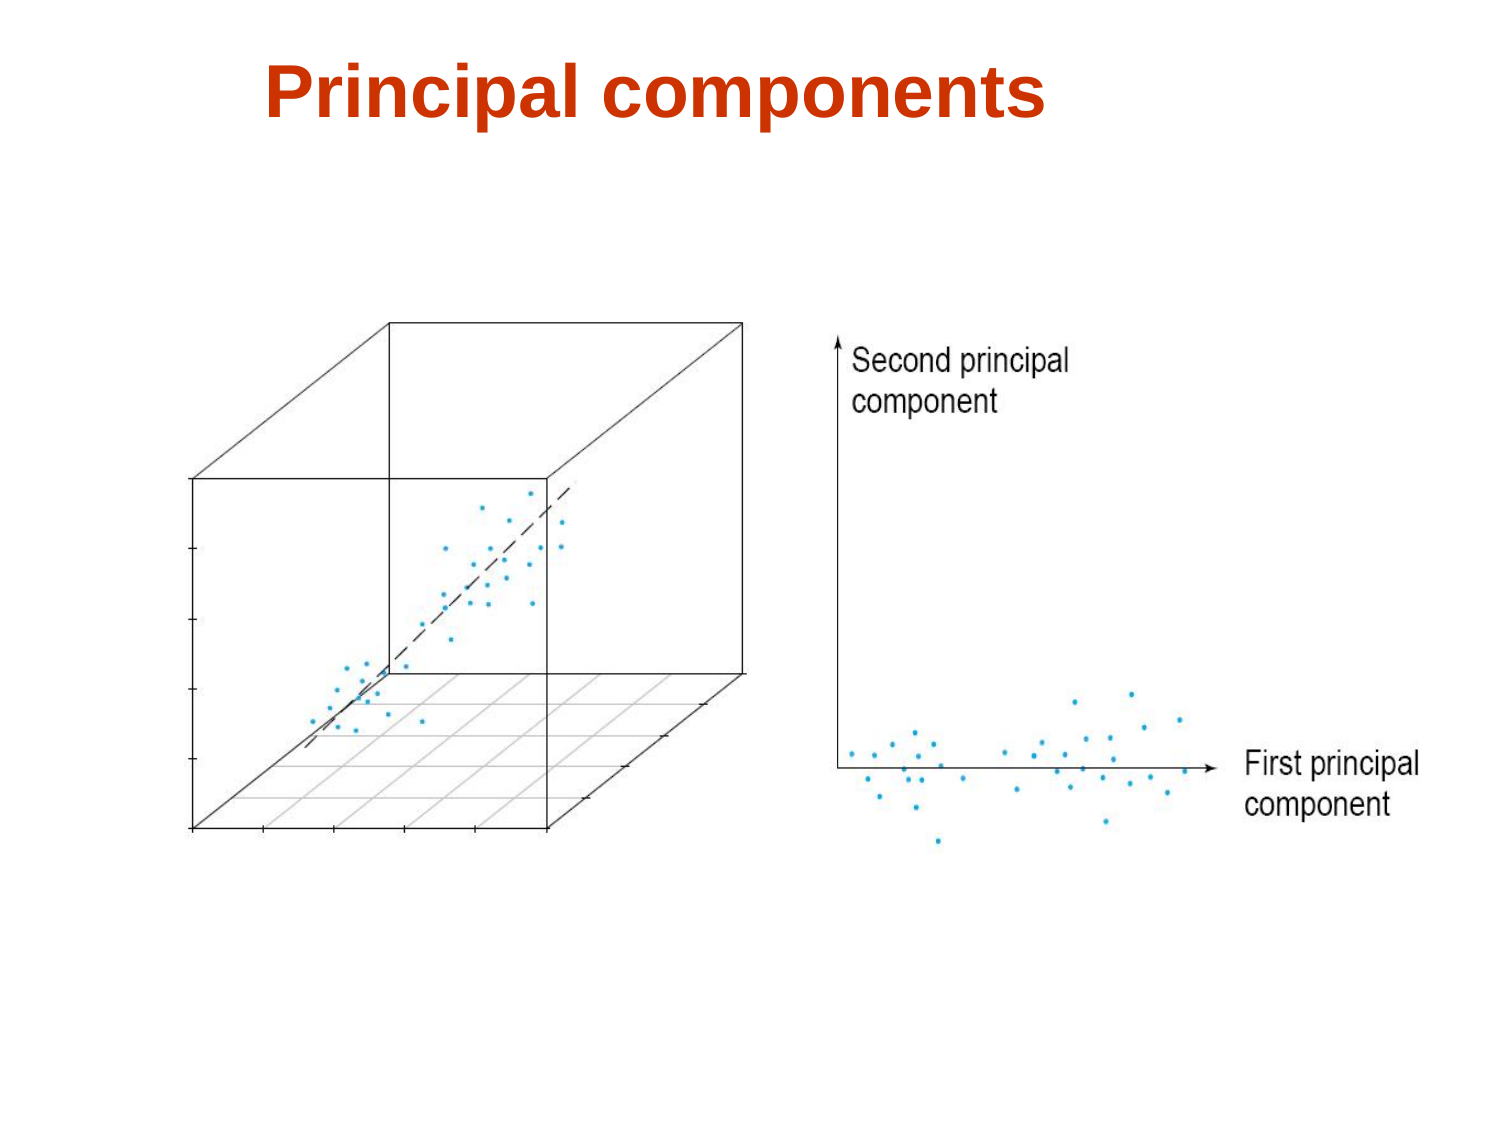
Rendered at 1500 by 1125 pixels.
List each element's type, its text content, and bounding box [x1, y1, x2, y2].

text_box Principal components [124, 49, 1188, 125]
picture [803, 302, 1442, 858]
picture [124, 302, 786, 852]
